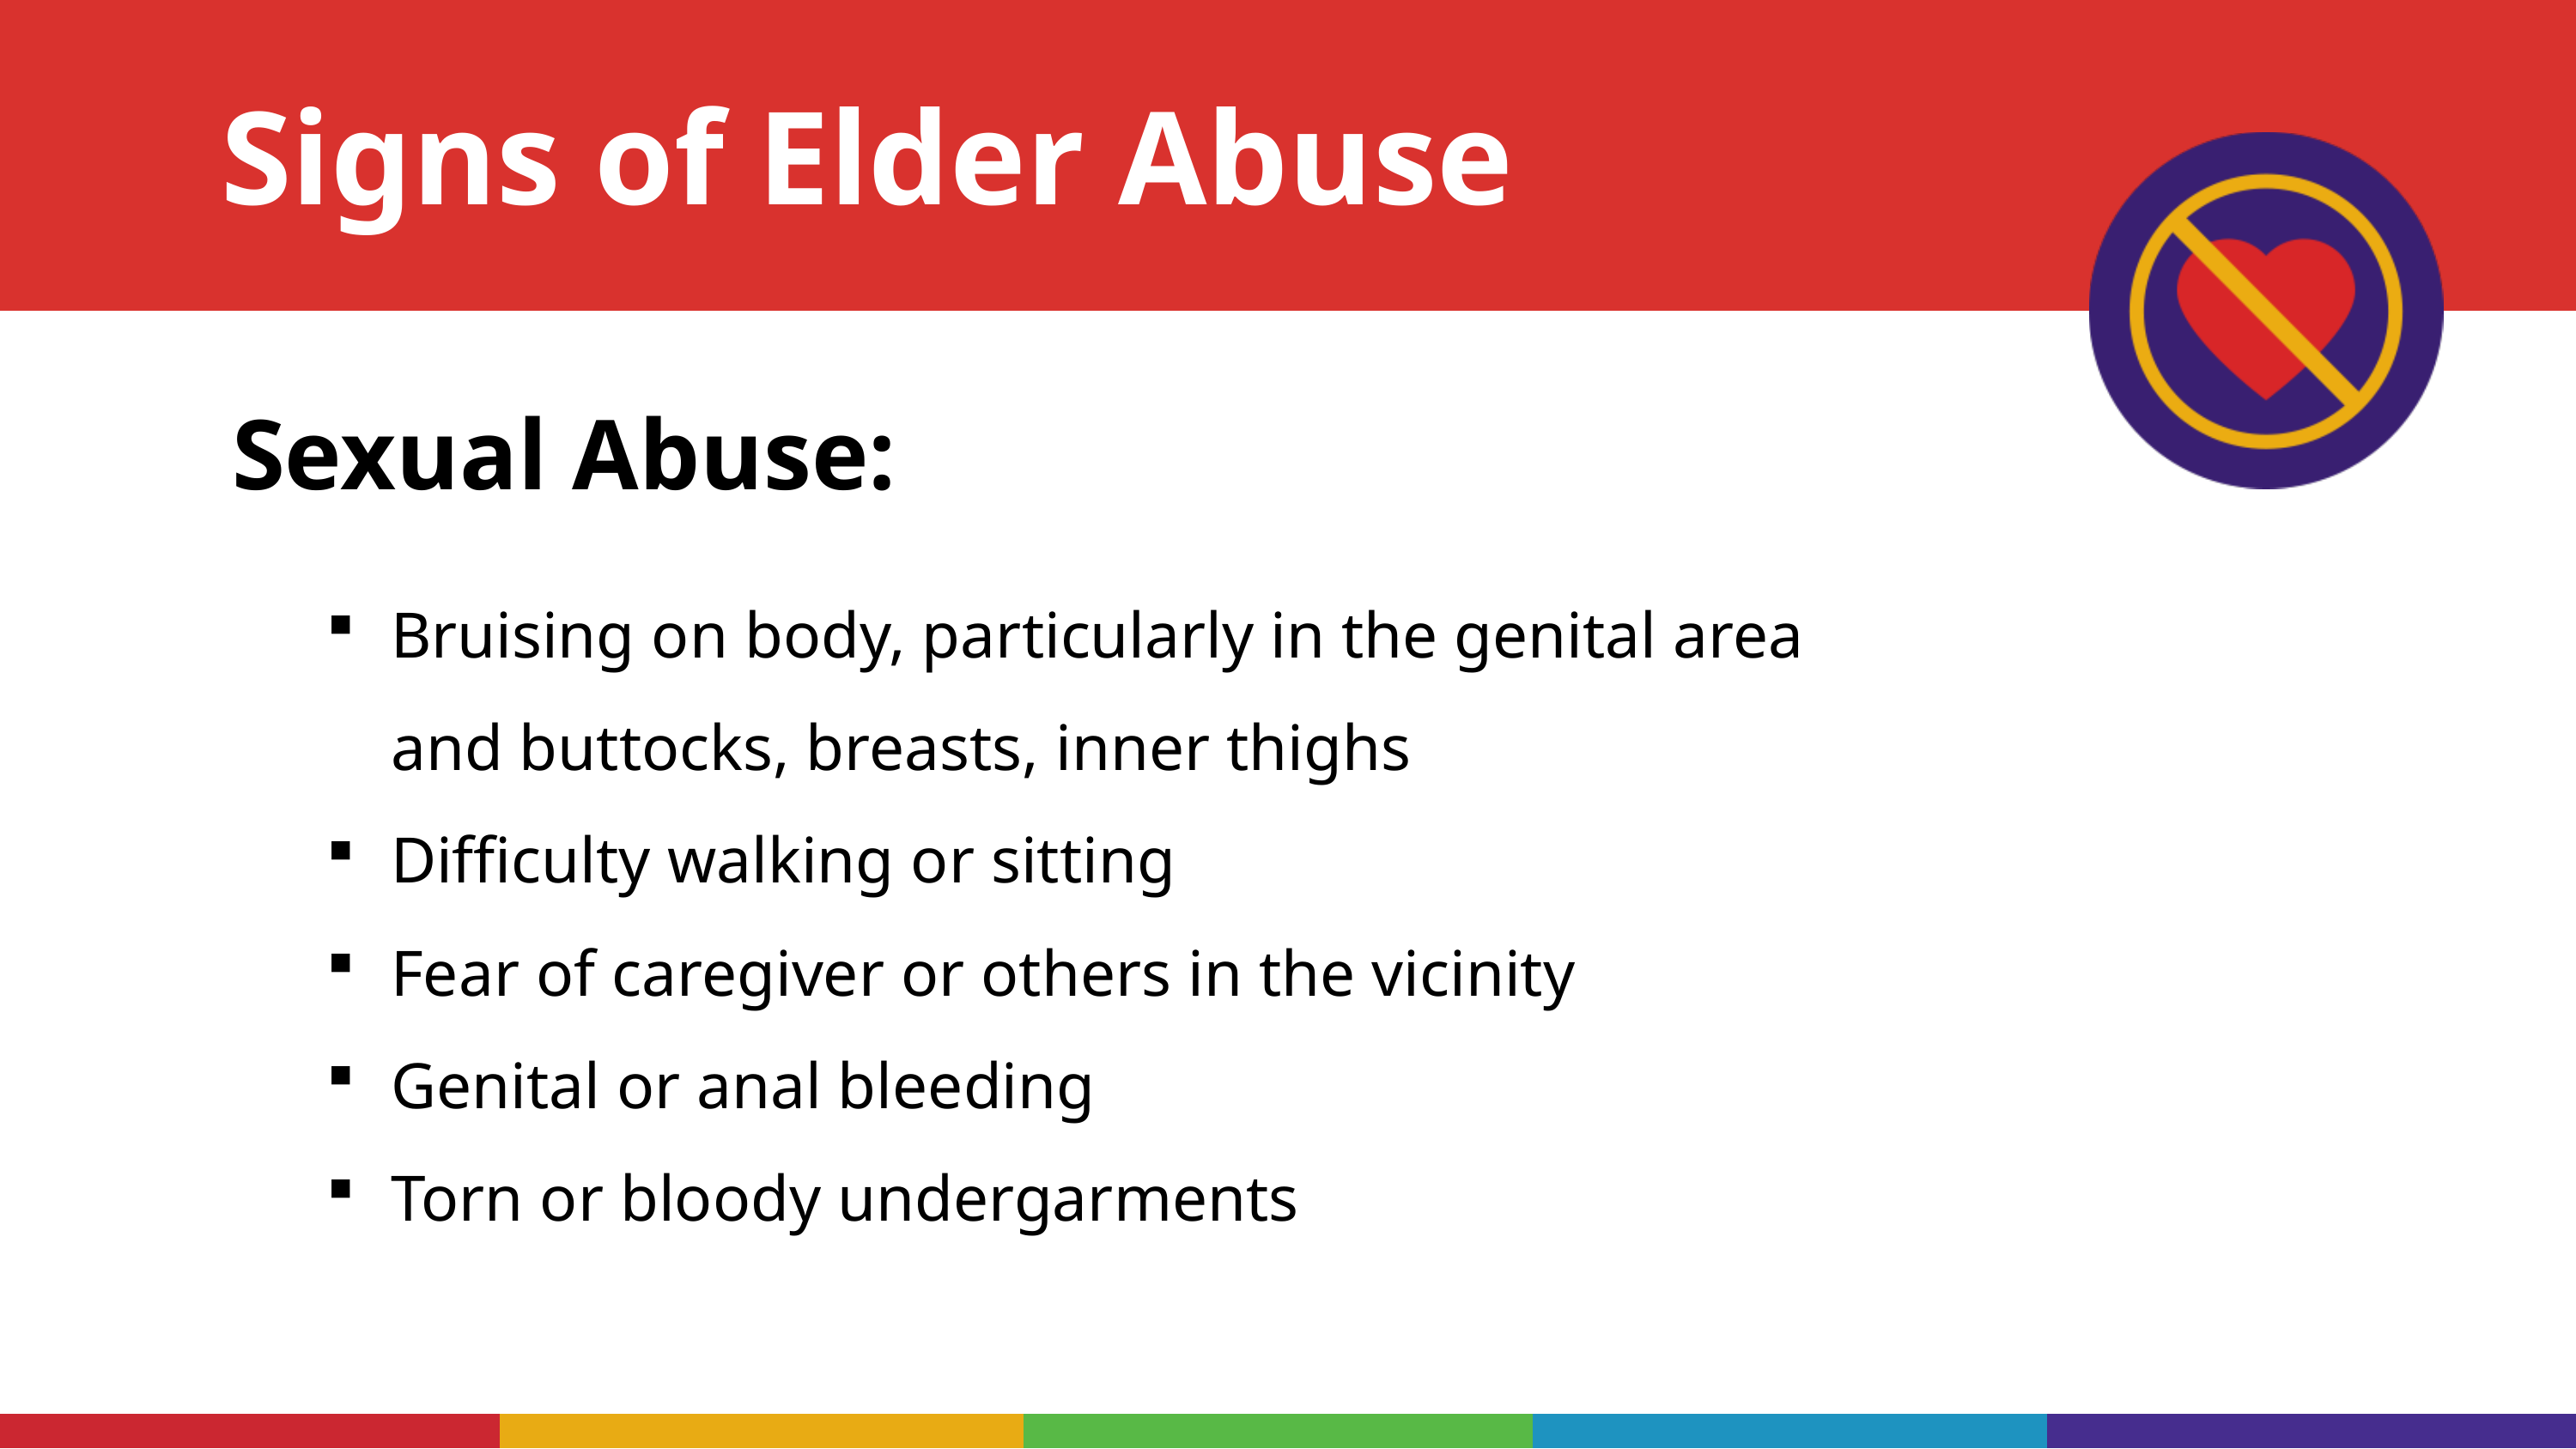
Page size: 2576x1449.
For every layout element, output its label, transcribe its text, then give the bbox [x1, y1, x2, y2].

picture [2088, 132, 2444, 489]
text_box Sexual Abuse: [212, 383, 1868, 520]
text_box Bruising on body, particularly in the genital area and buttocks, breasts, inner thighs Difficulty walking or sitting Fear of caregiver or others in the vicinity Genital or anal bleeding Torn or bloody undergarments [249, 551, 1851, 1240]
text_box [0, 1413, 2576, 1449]
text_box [0, 0, 2576, 312]
